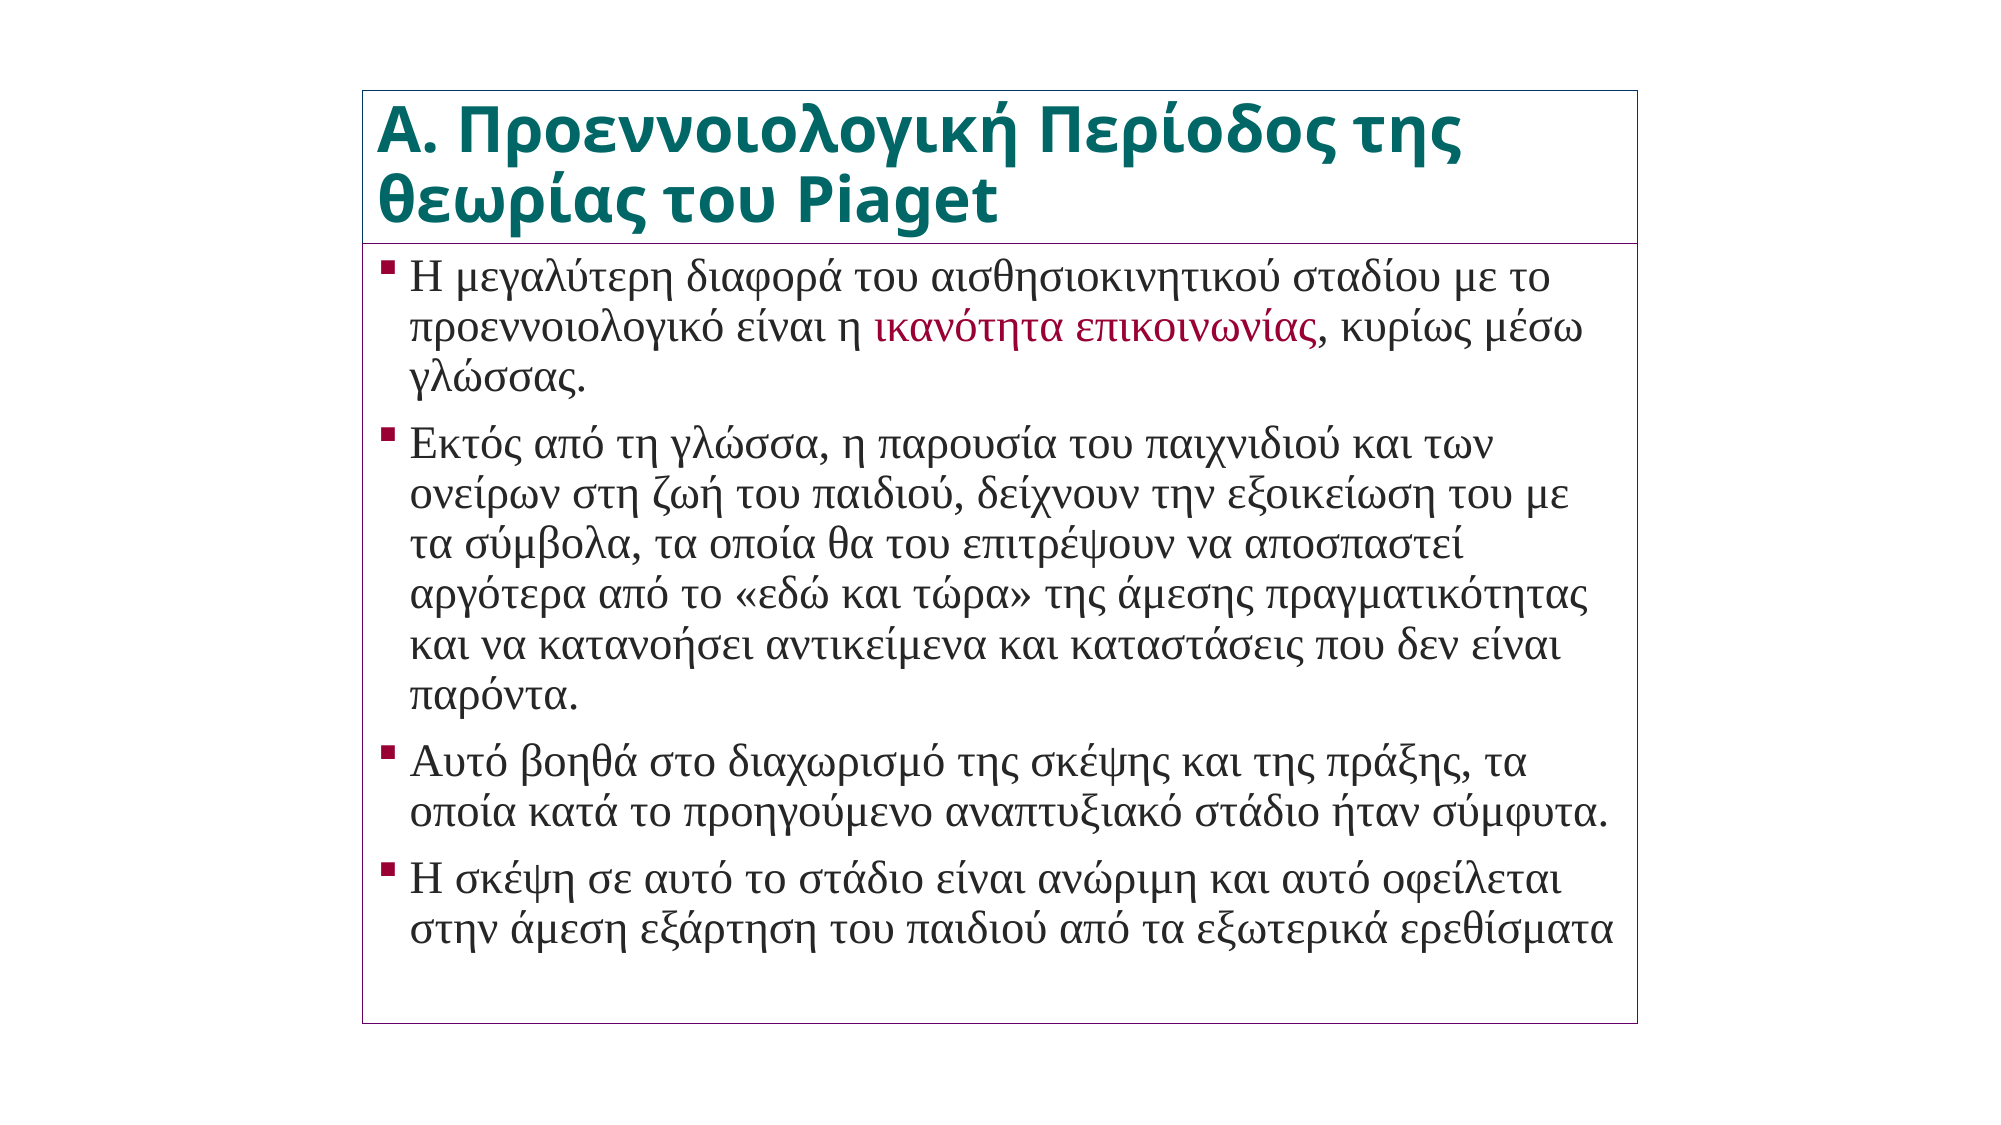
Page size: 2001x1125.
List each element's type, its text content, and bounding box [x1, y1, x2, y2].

title Α. Προεννοιολογική Περίοδος της θεωρίας του Piaget [362, 90, 1638, 243]
list Η μεγαλύτερη διαφορά του αισθησιοκινητικού σταδίου με το προεννοιολογικό είναι η ικανότητα επικοινωνίας, κυρίως μέσω γλώσσας. Εκτός από τη γλώσσα, η παρουσία του παιχνιδιού και των ονείρων στη ζωή του παιδιού, δείχνουν την εξοικείωση του με τα σύμβολα, τα οποία θα του επιτρέψουν να αποσπαστεί αργότερα από το «εδώ και τώρα» της άμεσης πραγματικότητας και να κατανοήσει αντικείμενα και καταστάσεις που δεν είναι παρόντα. Αυτό βοηθά στο διαχωρισμό της σκέψης και της πράξης, τα οποία κατά το προηγούμενο αναπτυξιακό στάδιο ήταν σύμφυτα. Η σκέψη σε αυτό το στάδιο είναι ανώριμη και αυτό οφείλεται στην άμεση εξάρτηση του παιδιού από τα εξωτερικά ερεθίσματα [362, 243, 1638, 1024]
